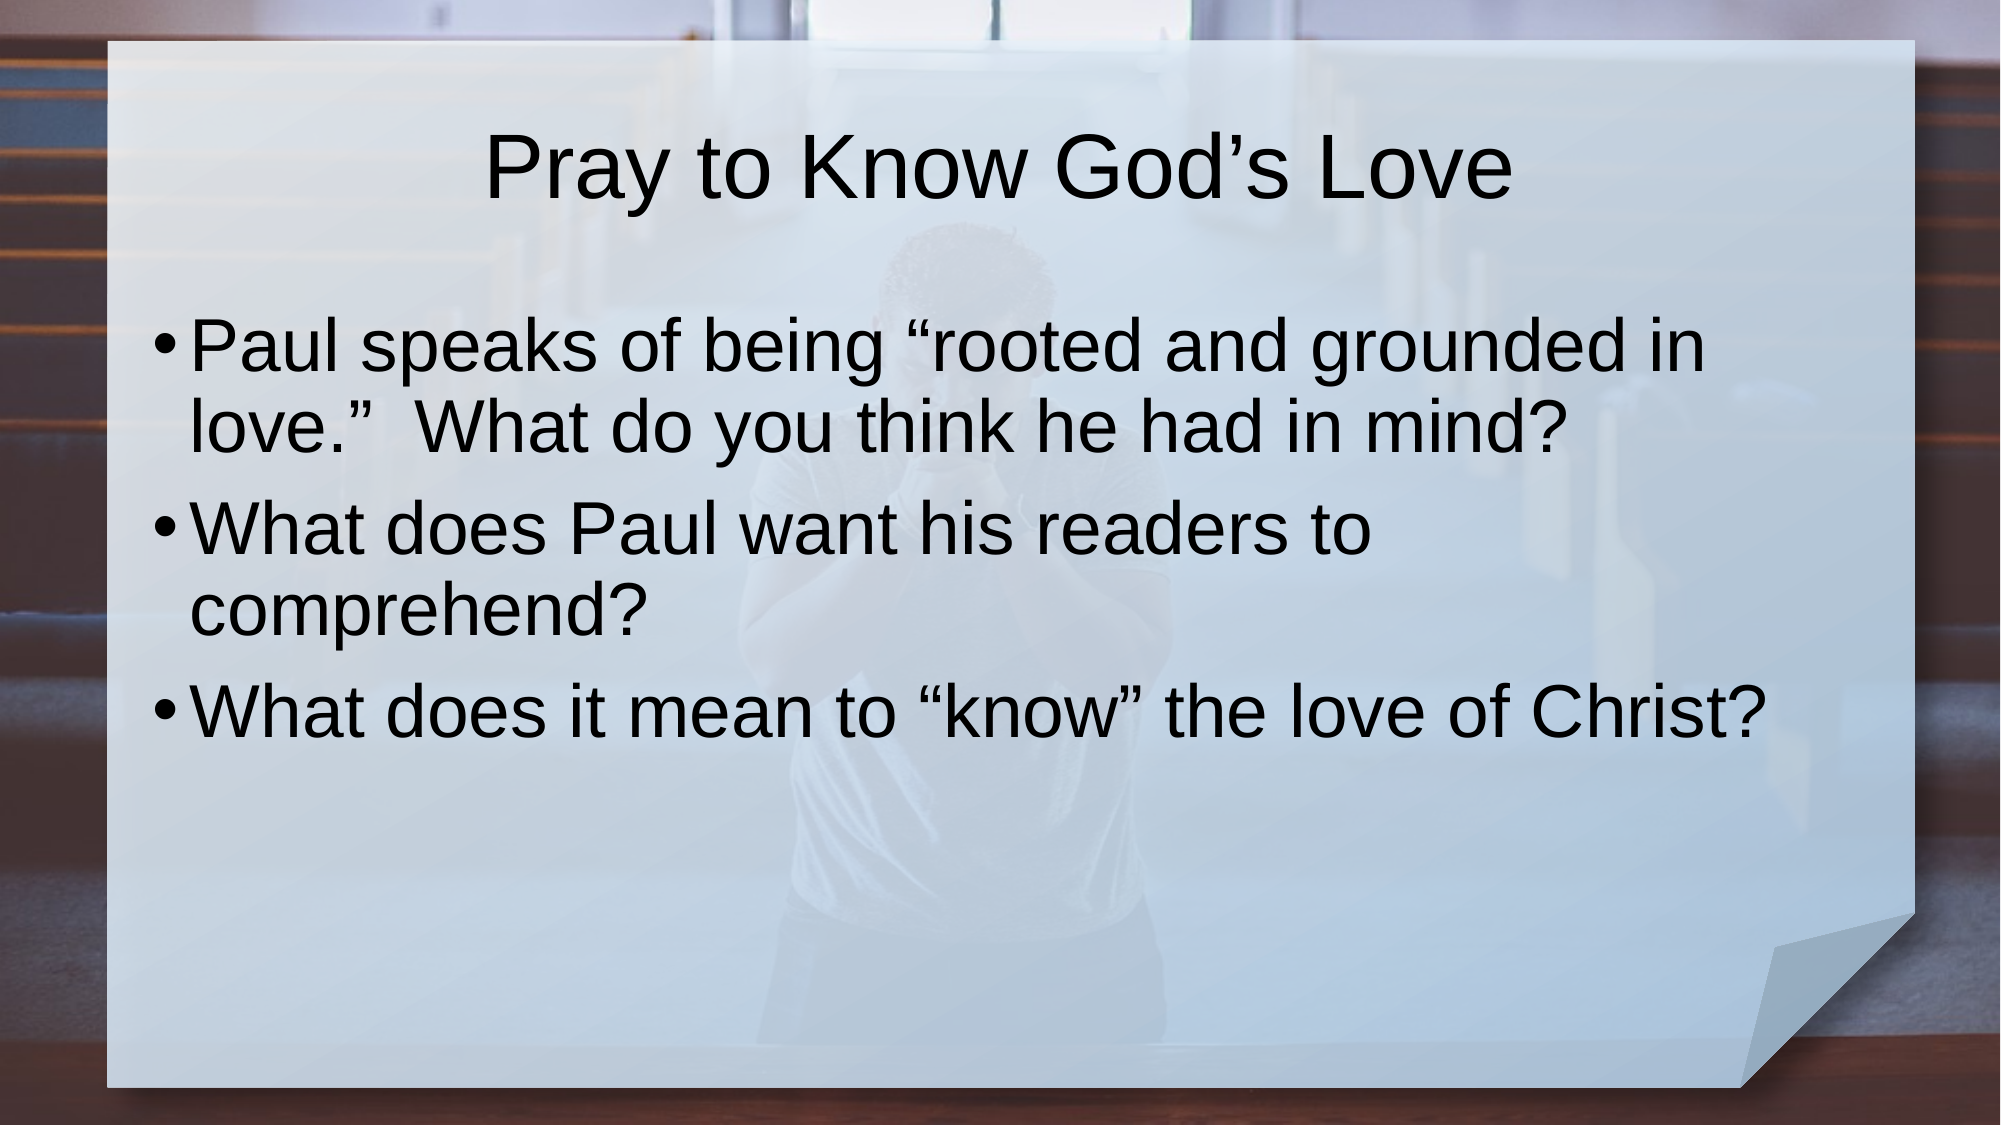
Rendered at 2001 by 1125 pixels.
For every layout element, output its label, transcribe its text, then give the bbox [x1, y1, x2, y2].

title Pray to Know God’s Love [137, 59, 1863, 278]
picture [0, 0, 2001, 1125]
list Paul speaks of being “rooted and grounded in love.” What do you think he had in mind? What does Paul want his readers to comprehend? What does it mean to “know” the love of Christ? [137, 299, 1863, 1014]
